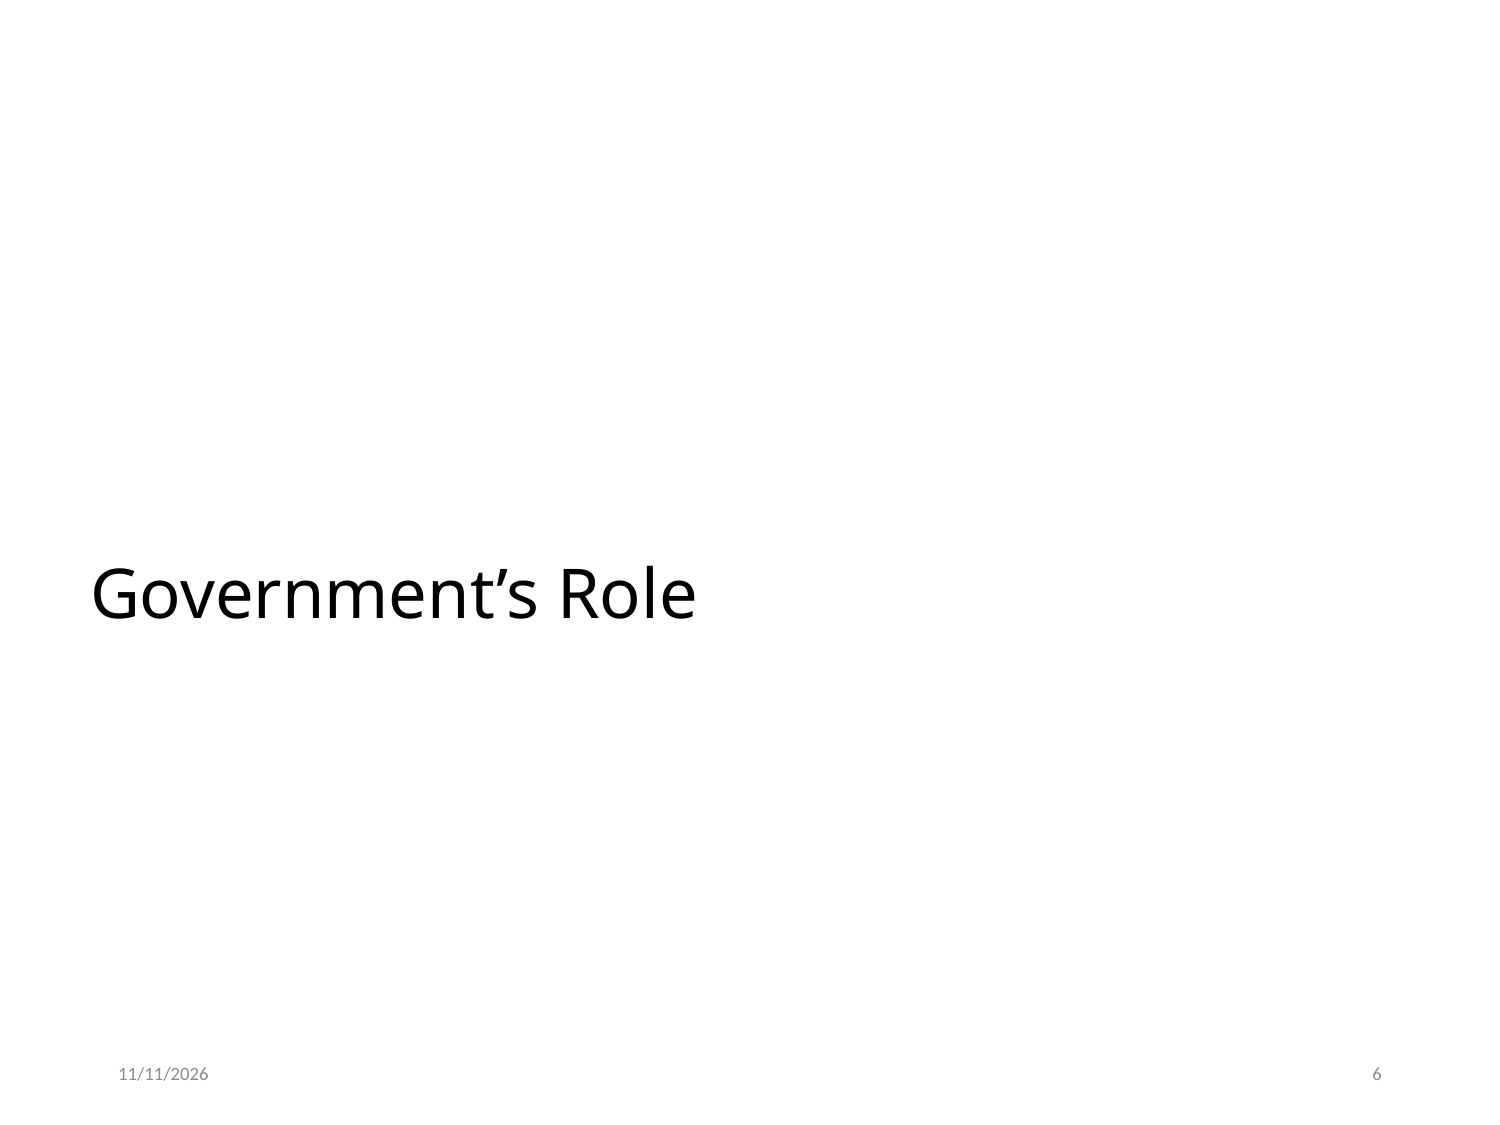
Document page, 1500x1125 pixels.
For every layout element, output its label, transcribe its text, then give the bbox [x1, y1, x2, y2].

slide_number 5 [1059, 1042, 1397, 1103]
title Government’s Role [75, 512, 1425, 680]
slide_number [103, 1042, 441, 1103]
